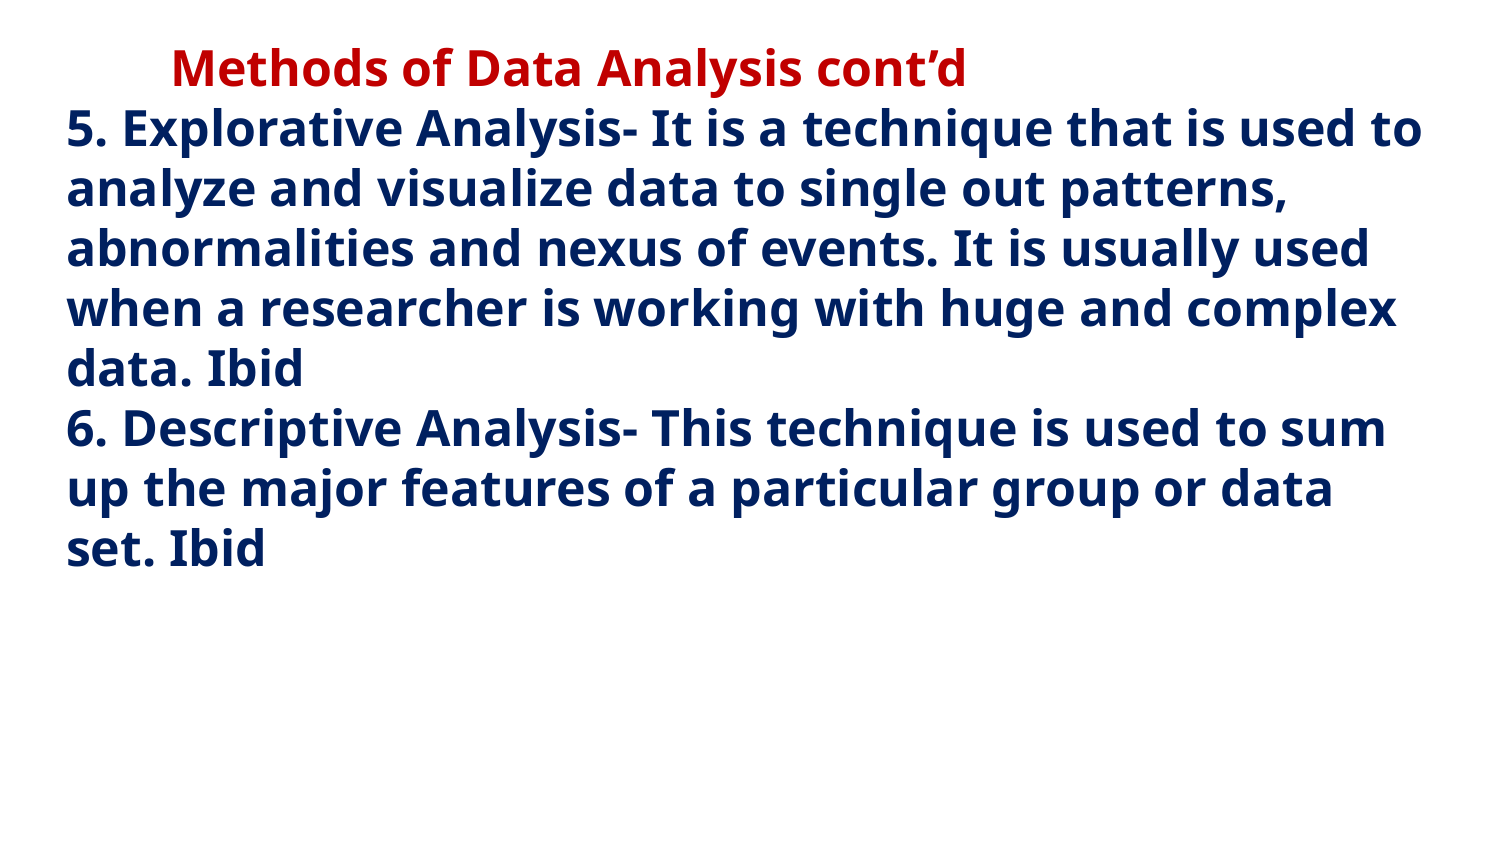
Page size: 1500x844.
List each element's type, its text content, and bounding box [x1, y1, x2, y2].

title Methods of Data Analysis cont’d 5. Explorative Analysis- It is a technique that is used to analyze and visualize data to single out patterns, abnormalities and nexus of events. It is usually used when a researcher is working with huge and complex data. Ibid 6. Descriptive Analysis- This technique is used to sum up the major features of a particular group or data set. Ibid [51, 21, 1449, 122]
